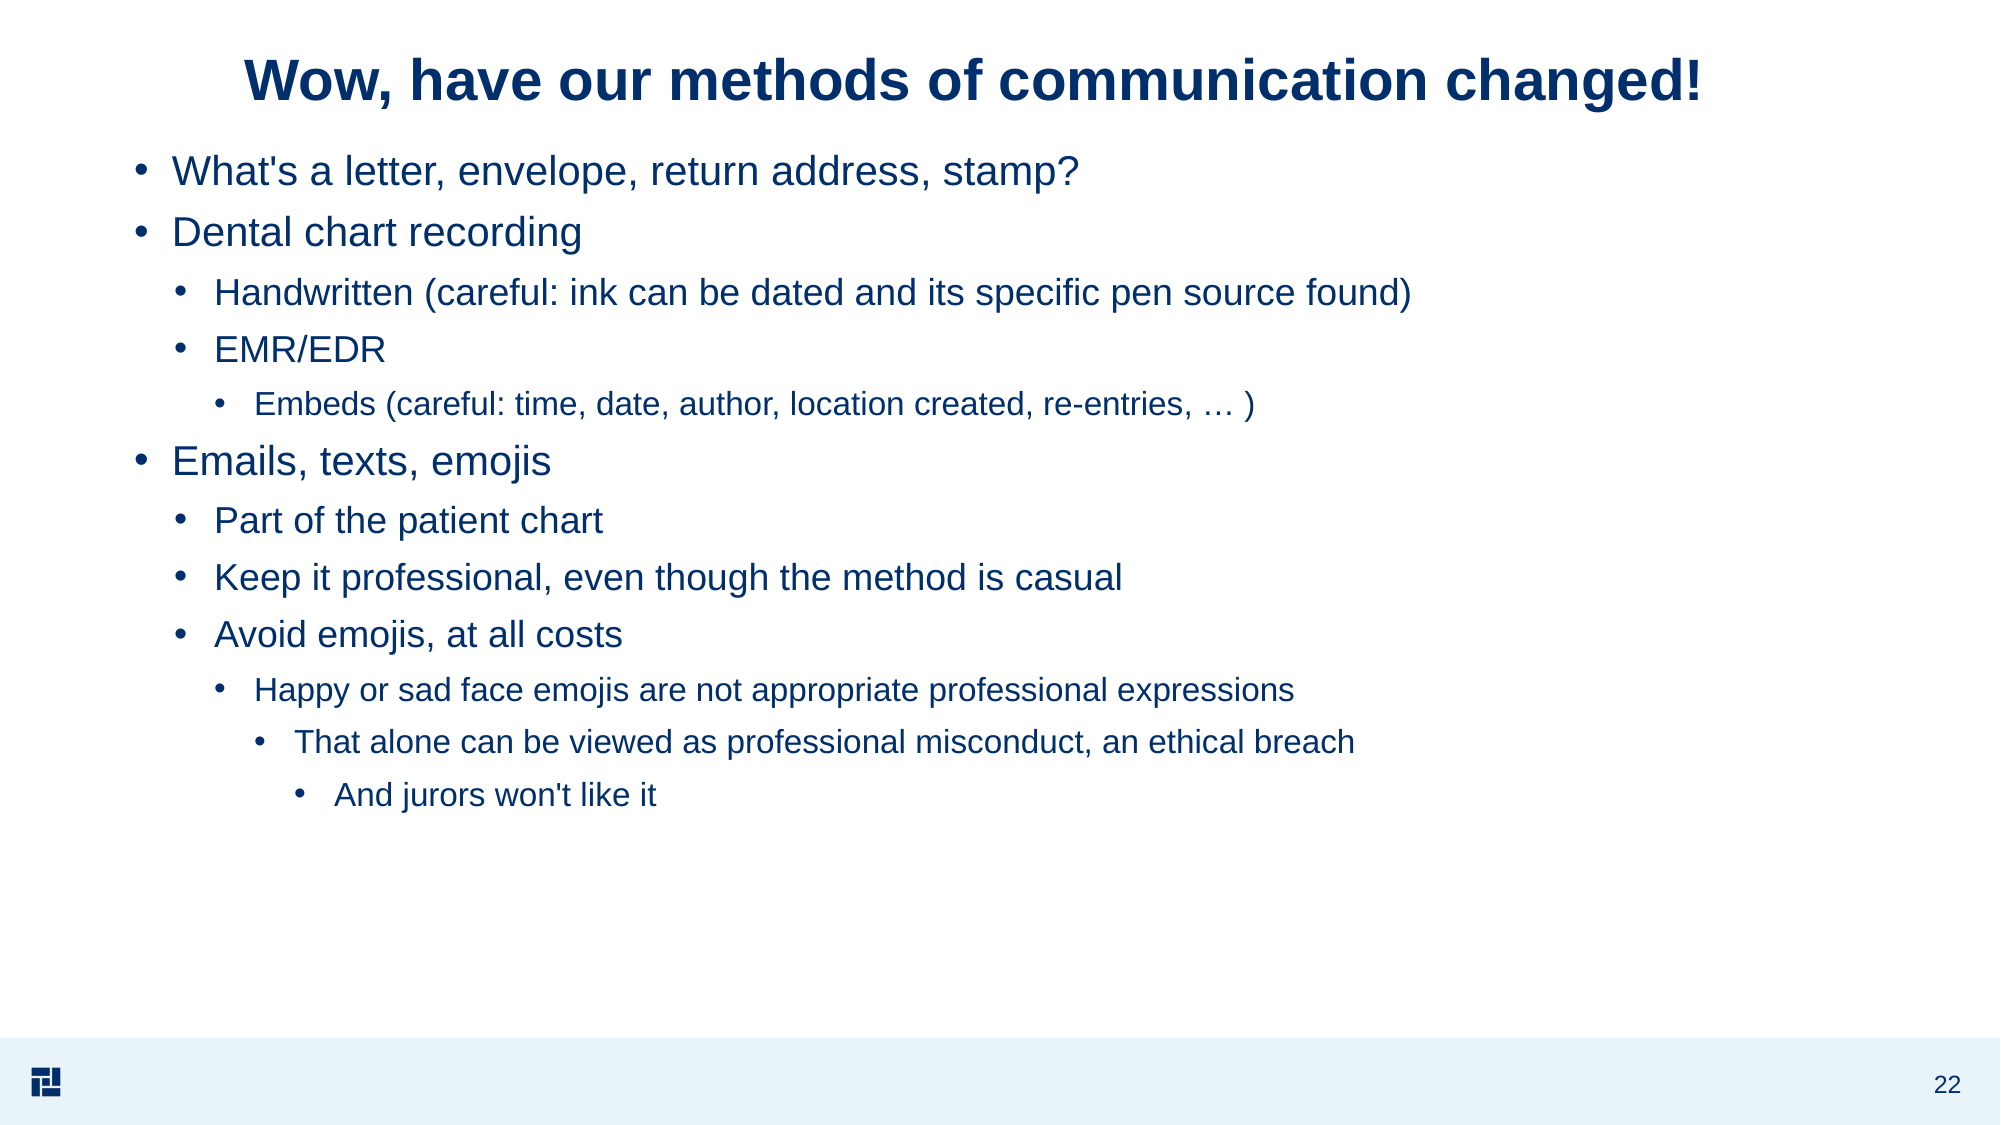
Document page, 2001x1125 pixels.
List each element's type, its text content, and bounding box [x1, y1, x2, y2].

list What's a letter, envelope, return address, stamp? Dental chart recording Handwritten (careful: ink can be dated and its specific pen source found) EMR/EDR Embeds (careful: time, date, author, location created, re-entries, … ) Emails, texts, emojis Part of the patient chart Keep it professional, even though the method is casual Avoid emojis, at all costs Happy or sad face emojis are not appropriate professional expressions That alone can be viewed as professional misconduct, an ethical breach And jurors won't like it [119, 141, 1882, 1020]
picture [30, 1066, 62, 1098]
title Wow, have our methods of communication changed! [68, 23, 1882, 140]
slide_number 22 [1902, 1053, 1994, 1114]
